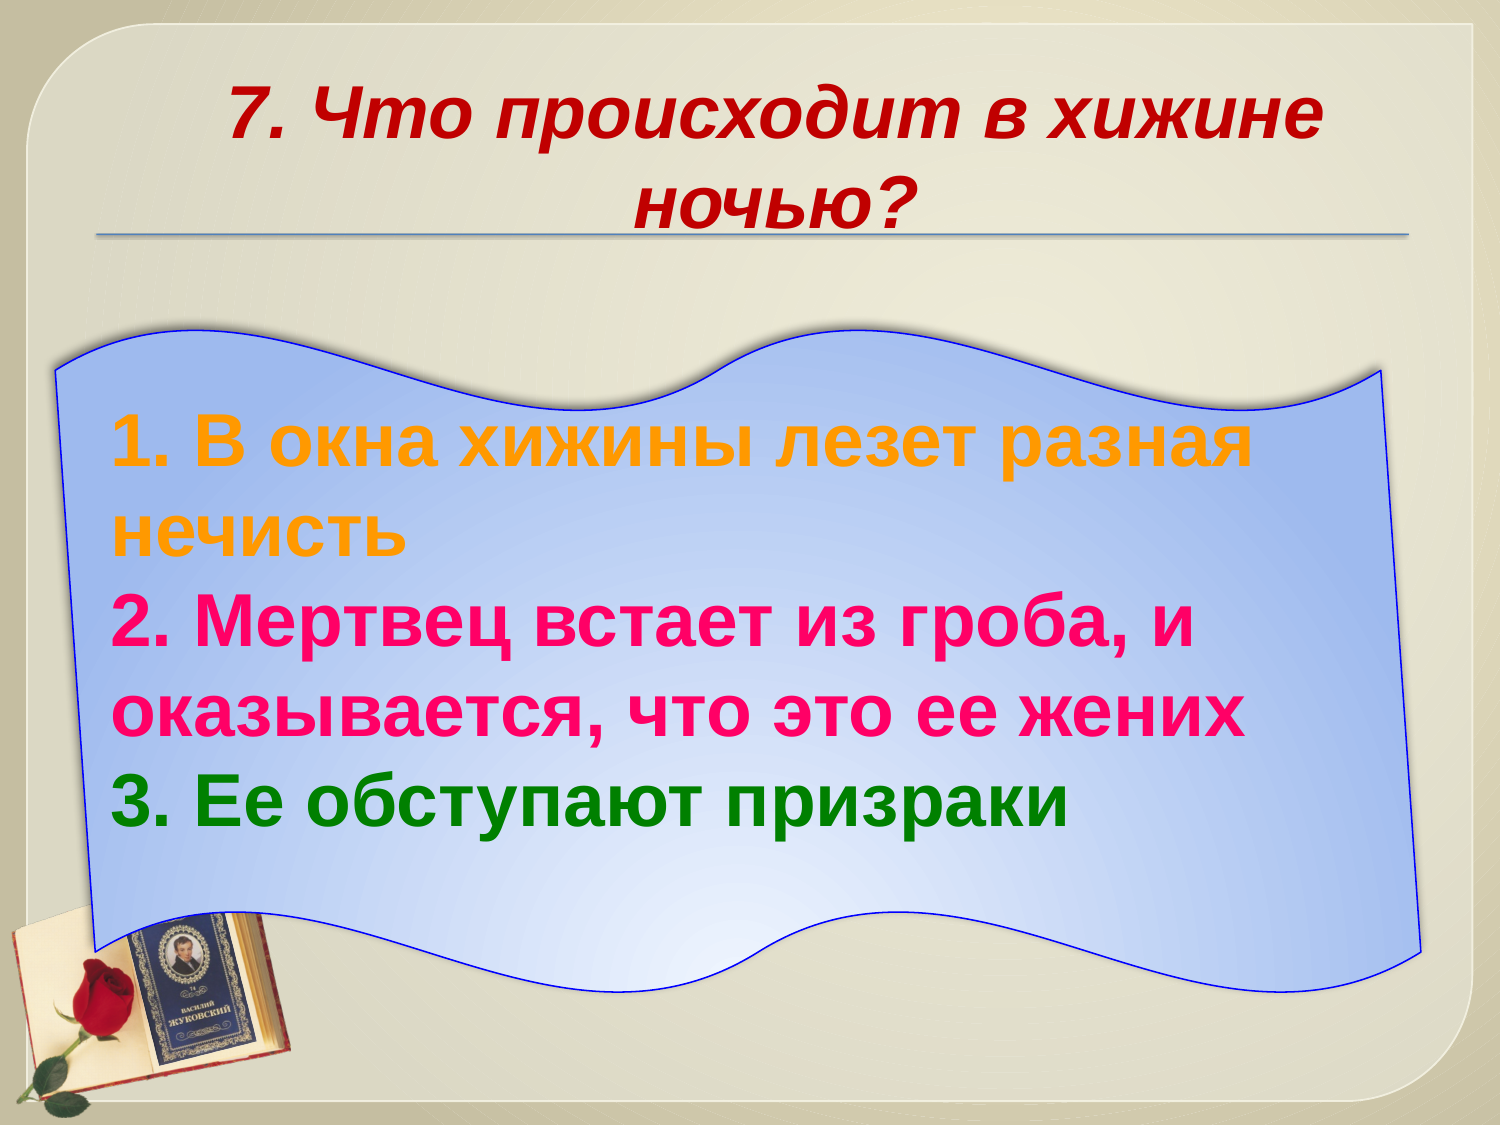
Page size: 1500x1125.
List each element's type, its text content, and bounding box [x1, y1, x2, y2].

text_box 1. В окна хижины лезет разная нечисть 2. Мертвец встает из гроба, и оказывается, что это ее жених 3. Ее обступают призраки [54, 329, 1422, 993]
picture [12, 858, 291, 1118]
title 7. Что происходит в хижине ночью? [75, 45, 1469, 341]
